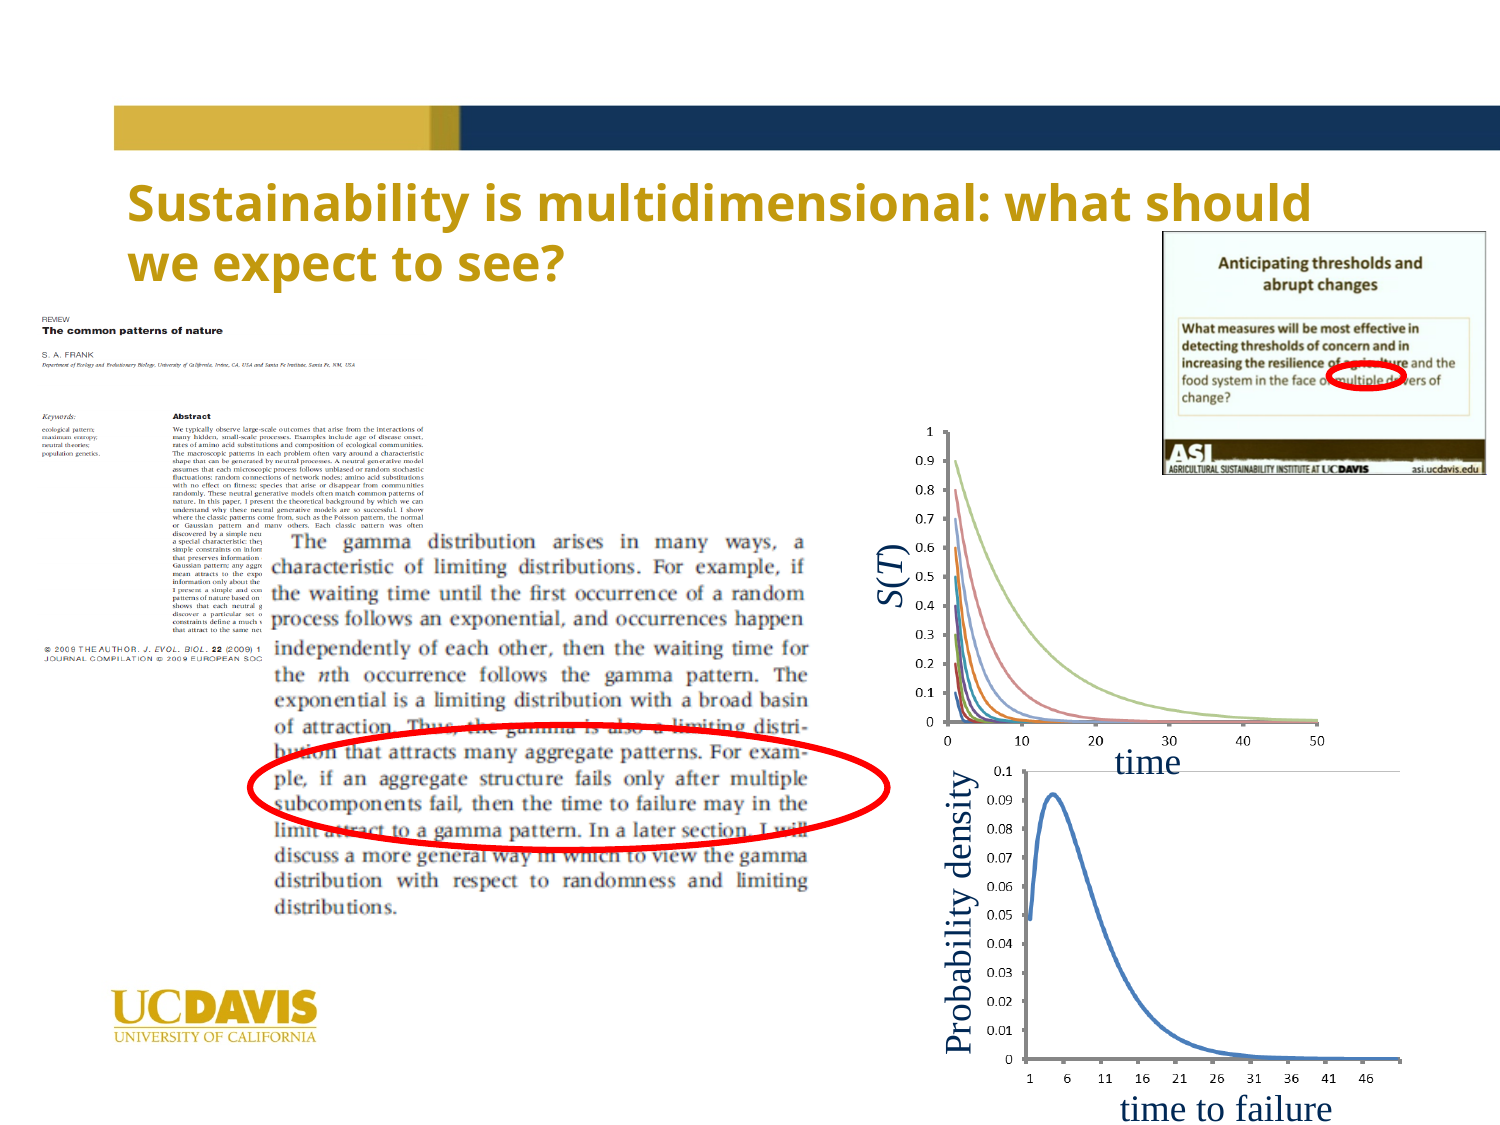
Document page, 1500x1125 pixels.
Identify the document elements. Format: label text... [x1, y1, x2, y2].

text_box S(T) [857, 528, 893, 623]
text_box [37, 308, 428, 684]
text_box time to failure [1104, 1111, 1349, 1125]
text_box Probability density [925, 778, 960, 1071]
title Sustainability is multidimensional: what should we expect to see? [112, 162, 1388, 301]
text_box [262, 527, 818, 925]
picture [3, 41, 1500, 1125]
text_box [821, 749, 888, 826]
text_box [249, 774, 257, 801]
